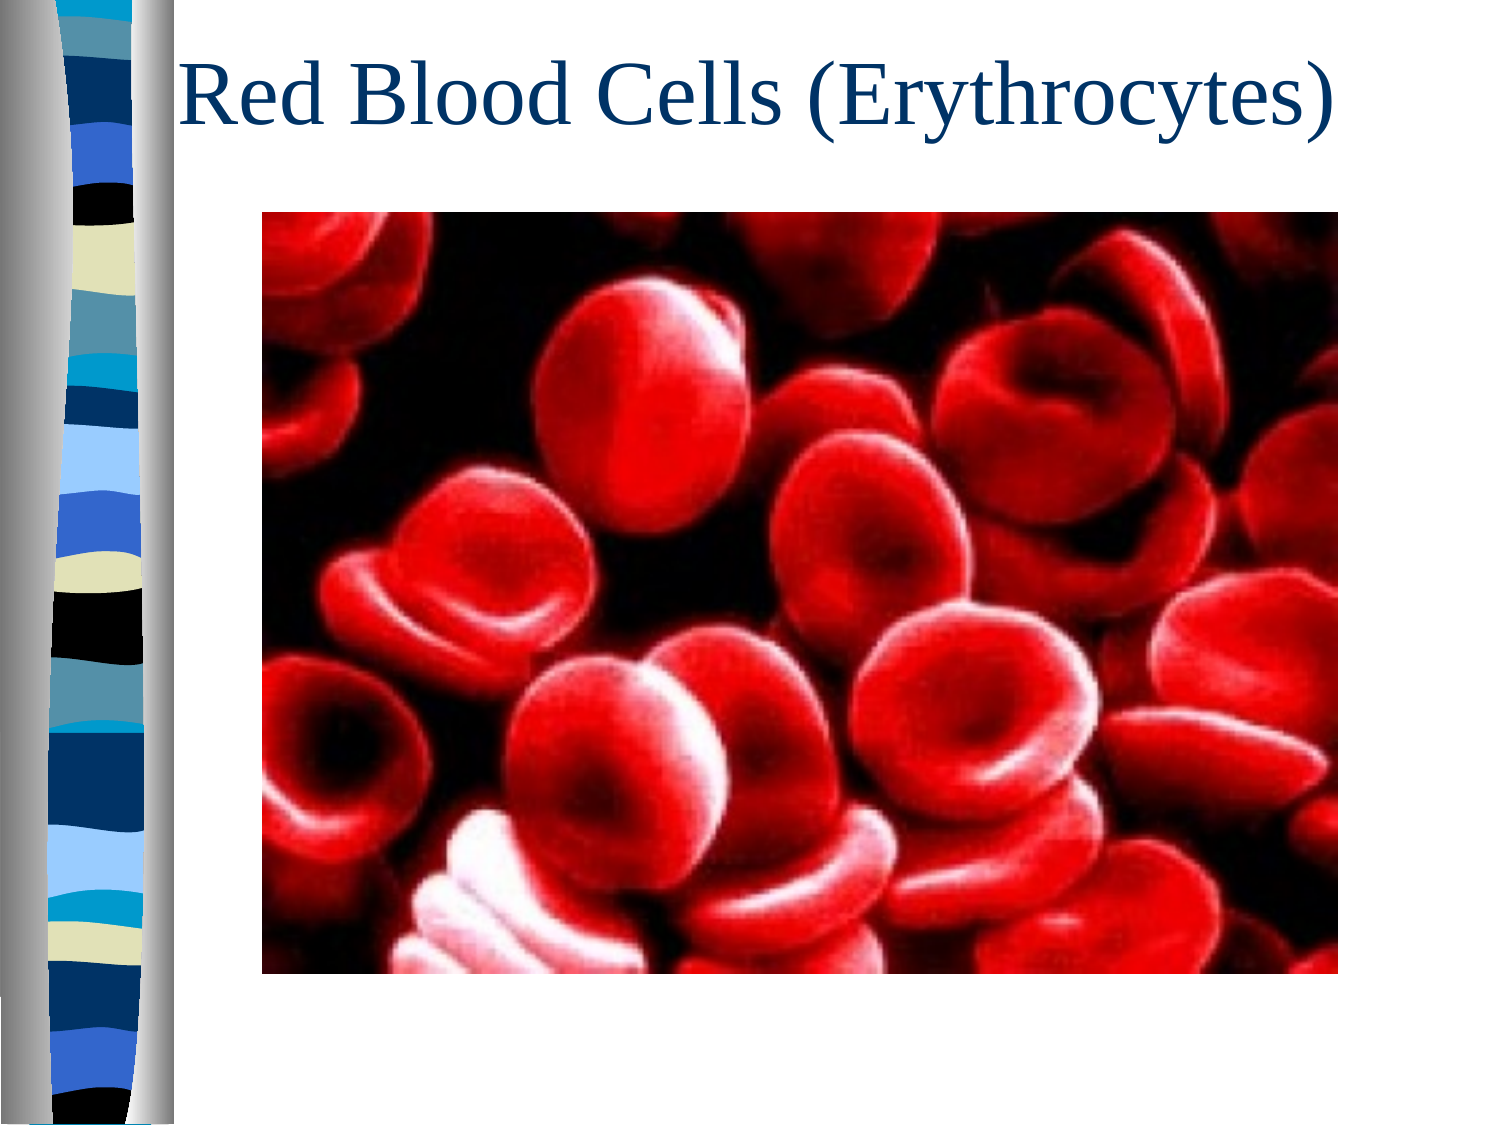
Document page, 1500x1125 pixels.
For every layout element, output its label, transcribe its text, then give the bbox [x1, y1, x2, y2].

title Red Blood Cells (Erythrocytes) [162, 24, 1500, 151]
picture [262, 212, 1338, 975]
